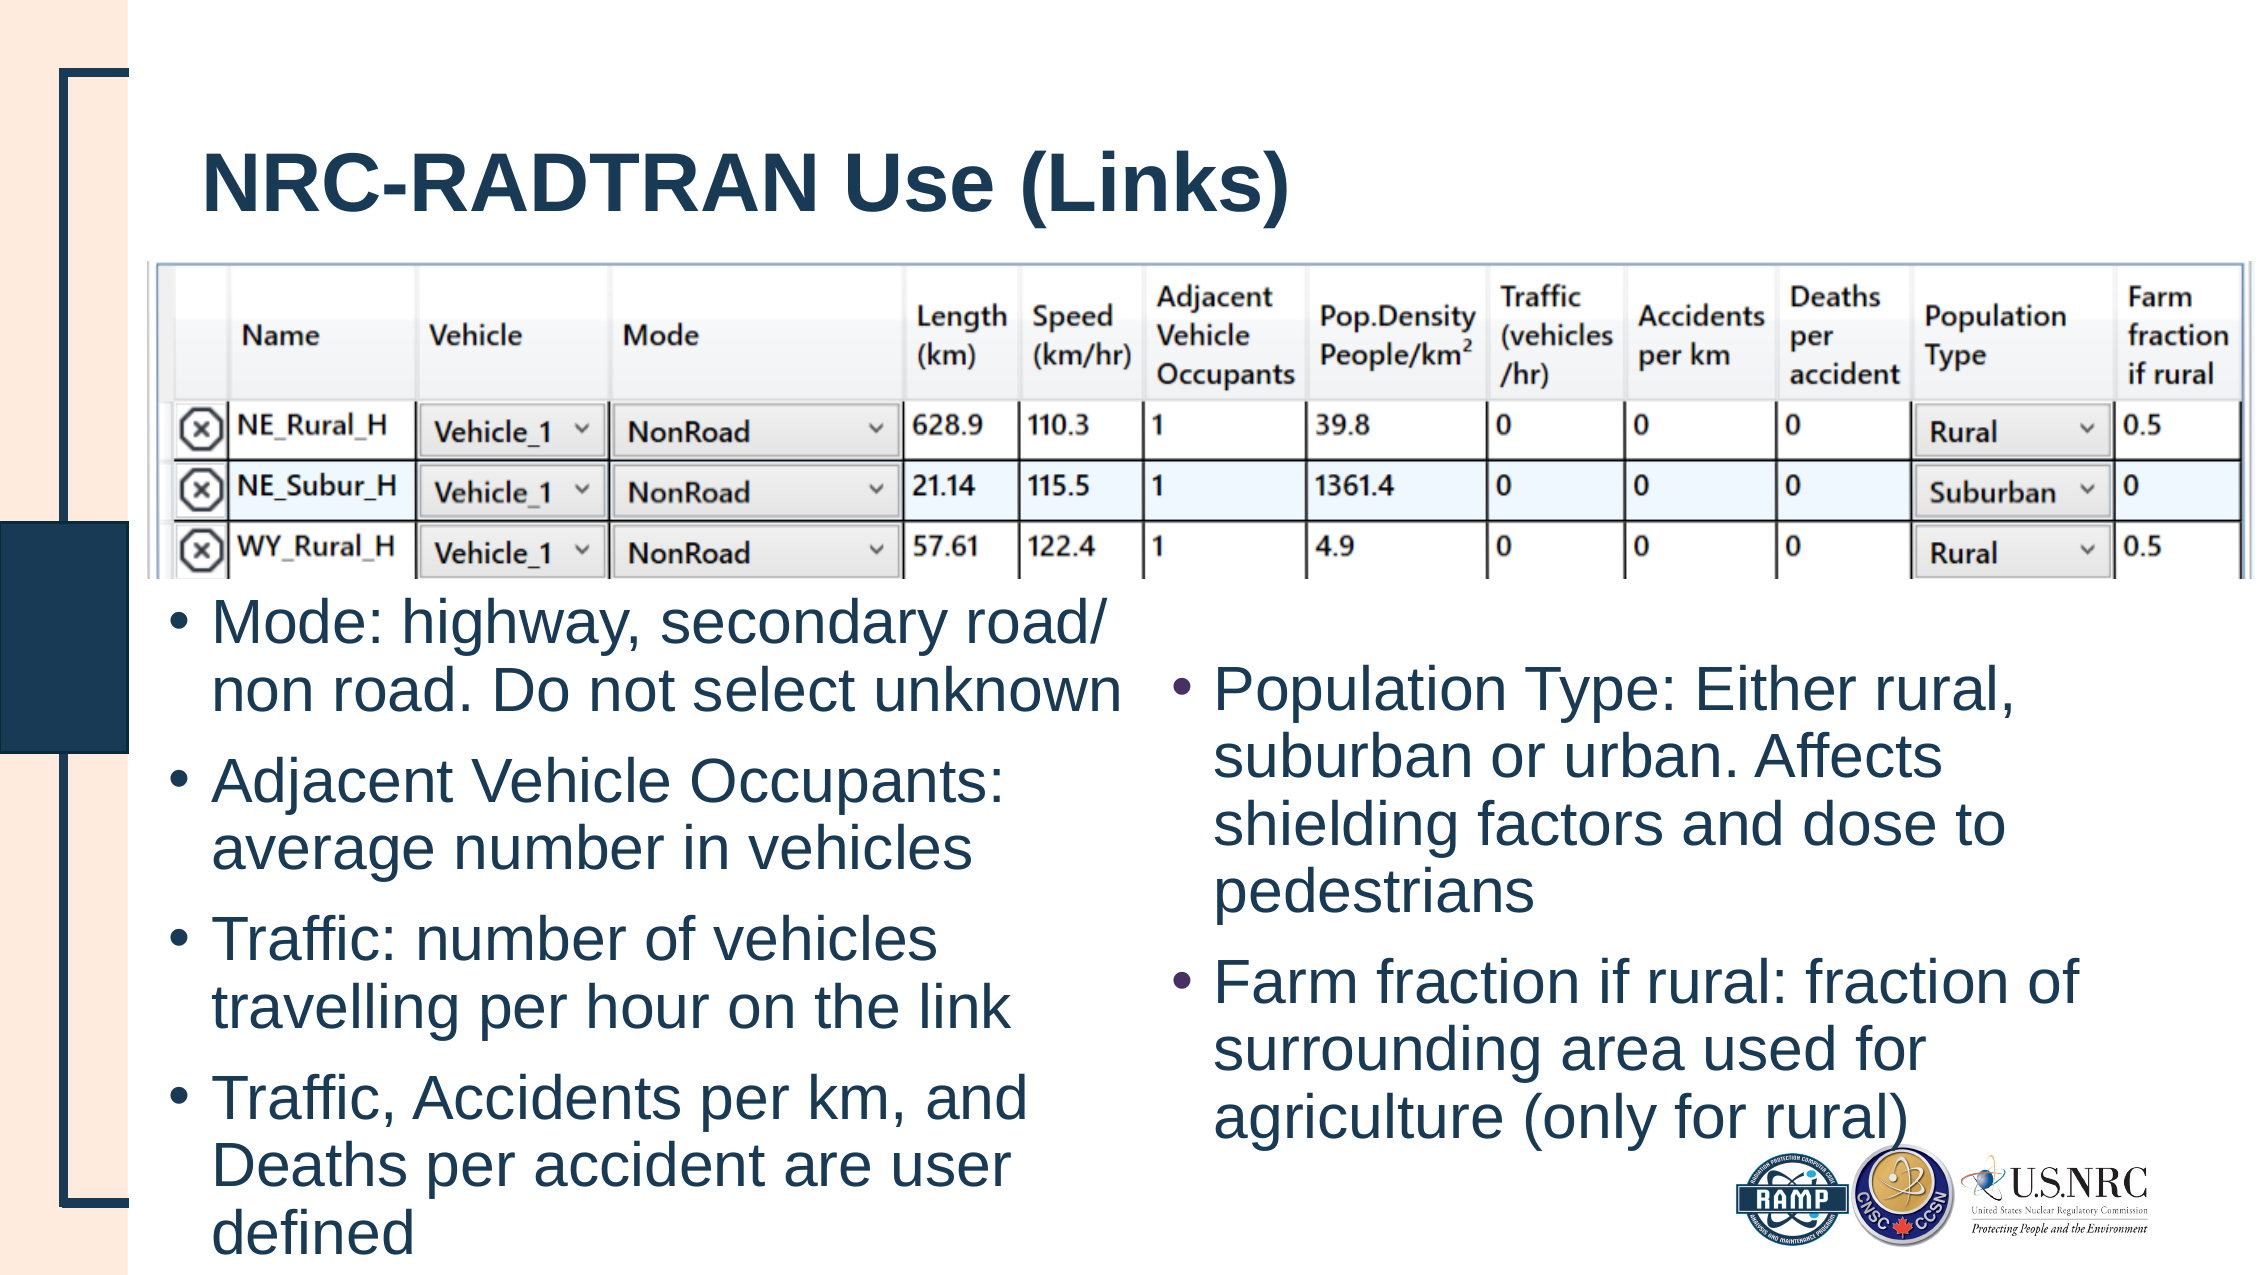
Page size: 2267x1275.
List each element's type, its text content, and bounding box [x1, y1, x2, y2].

text_box Population Type: Either rural, suburban or urban. Affects shielding factors and dose to pedestrians Farm fraction if rural: fraction of surrounding area used for agriculture (only for rural) [1156, 648, 2214, 1077]
picture [146, 261, 2256, 580]
title NRC-RADTRAN Use (Links) [186, 79, 2142, 261]
text_box Mode: highway, secondary road/ non road. Do not select unknown Adjacent Vehicle Occupants: average number in vehicles Traffic: number of vehicles travelling per hour on the link Traffic, Accidents per km, and Deaths per accident are user defined [153, 582, 1142, 1232]
picture [1736, 1141, 2156, 1250]
